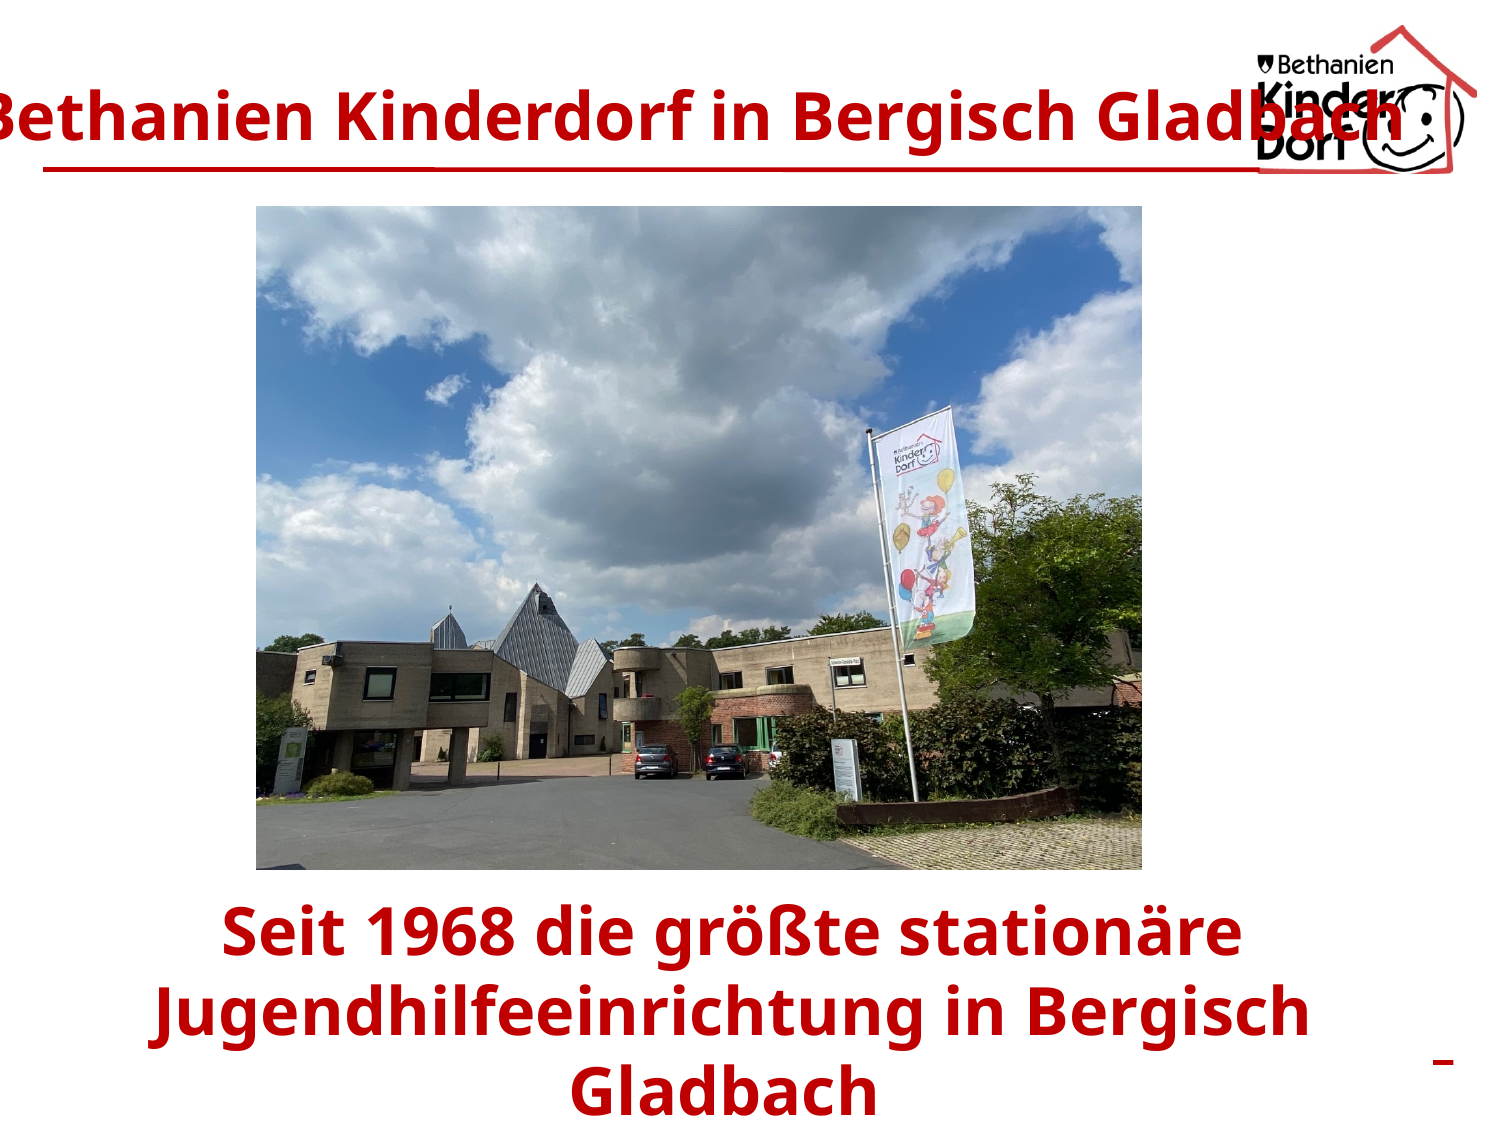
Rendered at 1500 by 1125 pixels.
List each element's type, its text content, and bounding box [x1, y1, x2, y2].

picture [256, 206, 1142, 871]
text_box Das Bethanien Kinderdorf in Bergisch Gladbach [0, 66, 1423, 162]
text_box Seit 1968 die größte stationäre Jugendhilfeeinrichtung in Bergisch Gladbach [33, 881, 1433, 1125]
picture [1256, 25, 1477, 174]
